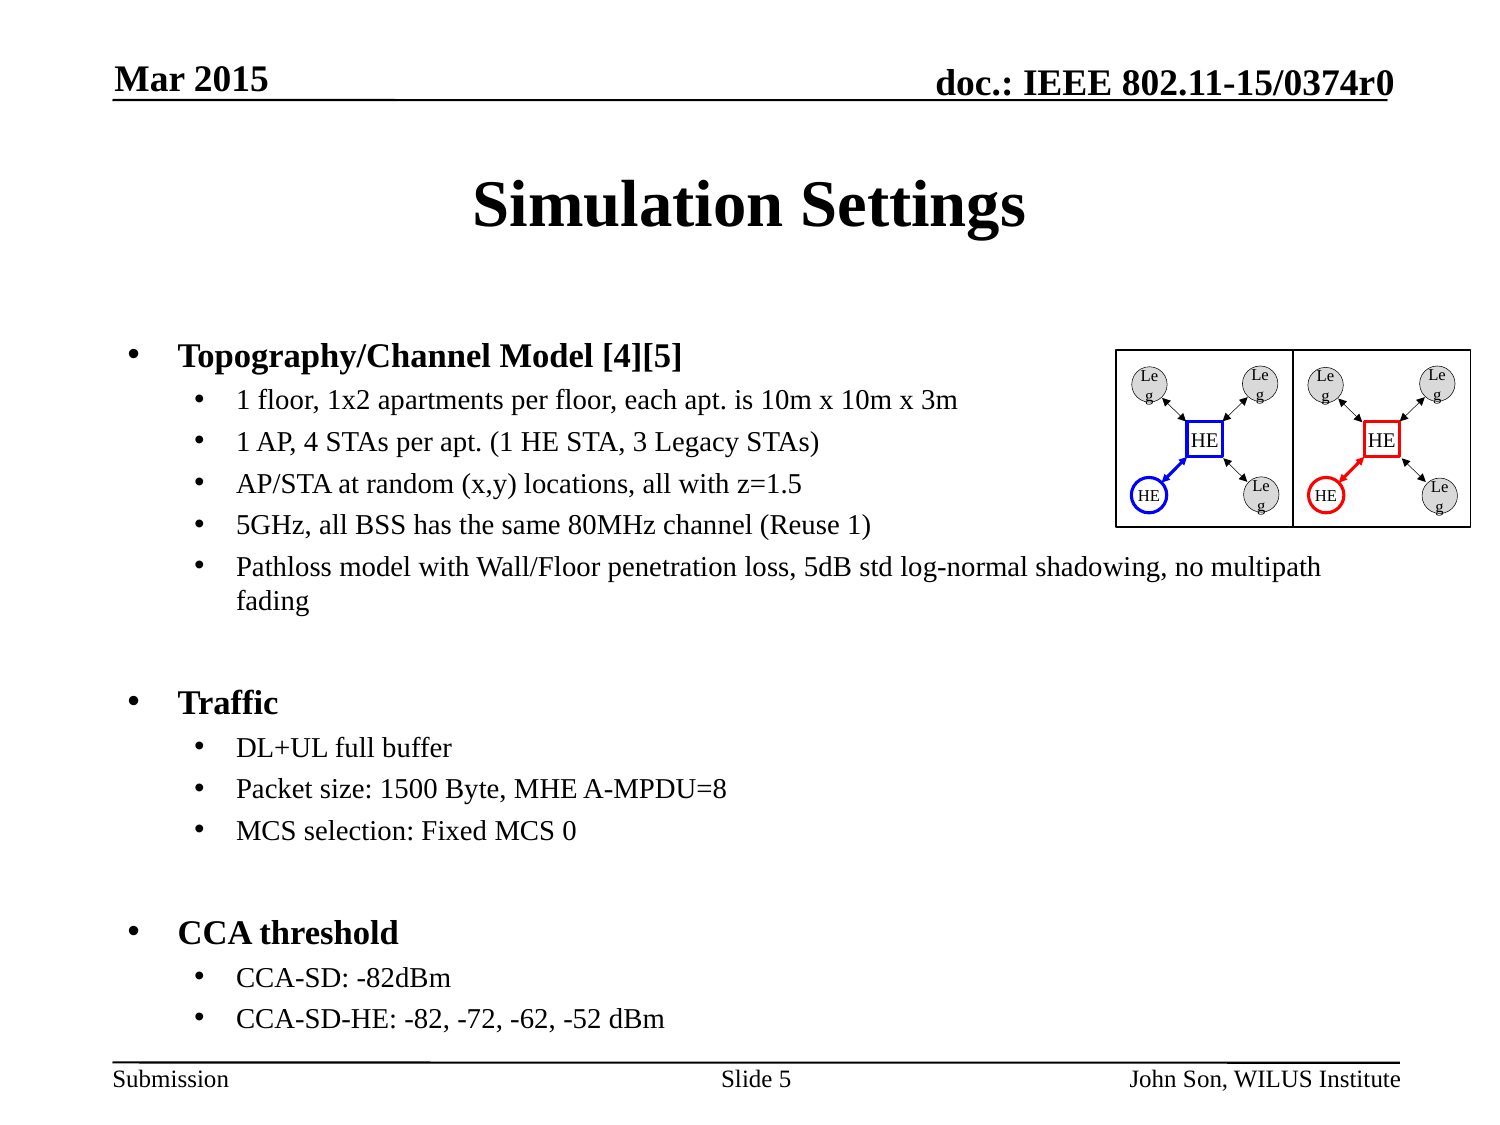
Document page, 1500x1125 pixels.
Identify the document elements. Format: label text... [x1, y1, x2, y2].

slide_number Slide 5 [712, 1061, 800, 1123]
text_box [1338, 456, 1365, 483]
text_box [1116, 349, 1293, 527]
text_box Leg [1307, 367, 1344, 403]
text_box Leg [1422, 478, 1458, 514]
title Simulation Settings [112, 112, 1388, 288]
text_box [1223, 457, 1248, 483]
footer John Son, WILUS Institute [878, 1061, 1402, 1093]
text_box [1401, 458, 1427, 483]
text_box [1222, 396, 1248, 422]
text_box Leg [1242, 365, 1278, 402]
text_box [1293, 349, 1471, 527]
text_box Leg [1131, 366, 1168, 403]
text_box Leg [1419, 365, 1456, 402]
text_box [1161, 397, 1187, 422]
text_box HE [1362, 419, 1402, 459]
text_box HE [1131, 477, 1167, 513]
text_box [1161, 456, 1188, 483]
list Topography/Channel Model [4][5] 1 floor, 1x2 apartments per floor, each apt. is 10m x 10m x 3m 1 AP, 4 STAs per apt. (1 HE STA, 3 Legacy STAs) AP/STA at random (x,y) locations, all with z=1.5 5GHz, all BSS has the same 80MHz channel (Reuse 1) Pathloss model with Wall/Floor penetration loss, 5dB std log-normal shadowing, no multipath fading Traffic DL+UL full buffer Packet size: 1500 Byte, MHE A-MPDU=8 MCS selection: Fixed MCS 0 CCA threshold CCA-SD: -82dBm CCA-SD-HE: -82, -72, -62, -52 dBm [112, 324, 1388, 1048]
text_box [1337, 398, 1363, 423]
text_box HE [1185, 419, 1224, 459]
text_box HE [1308, 477, 1344, 513]
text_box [1399, 396, 1426, 422]
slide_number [114, 54, 423, 100]
text_box Leg [1243, 476, 1280, 513]
